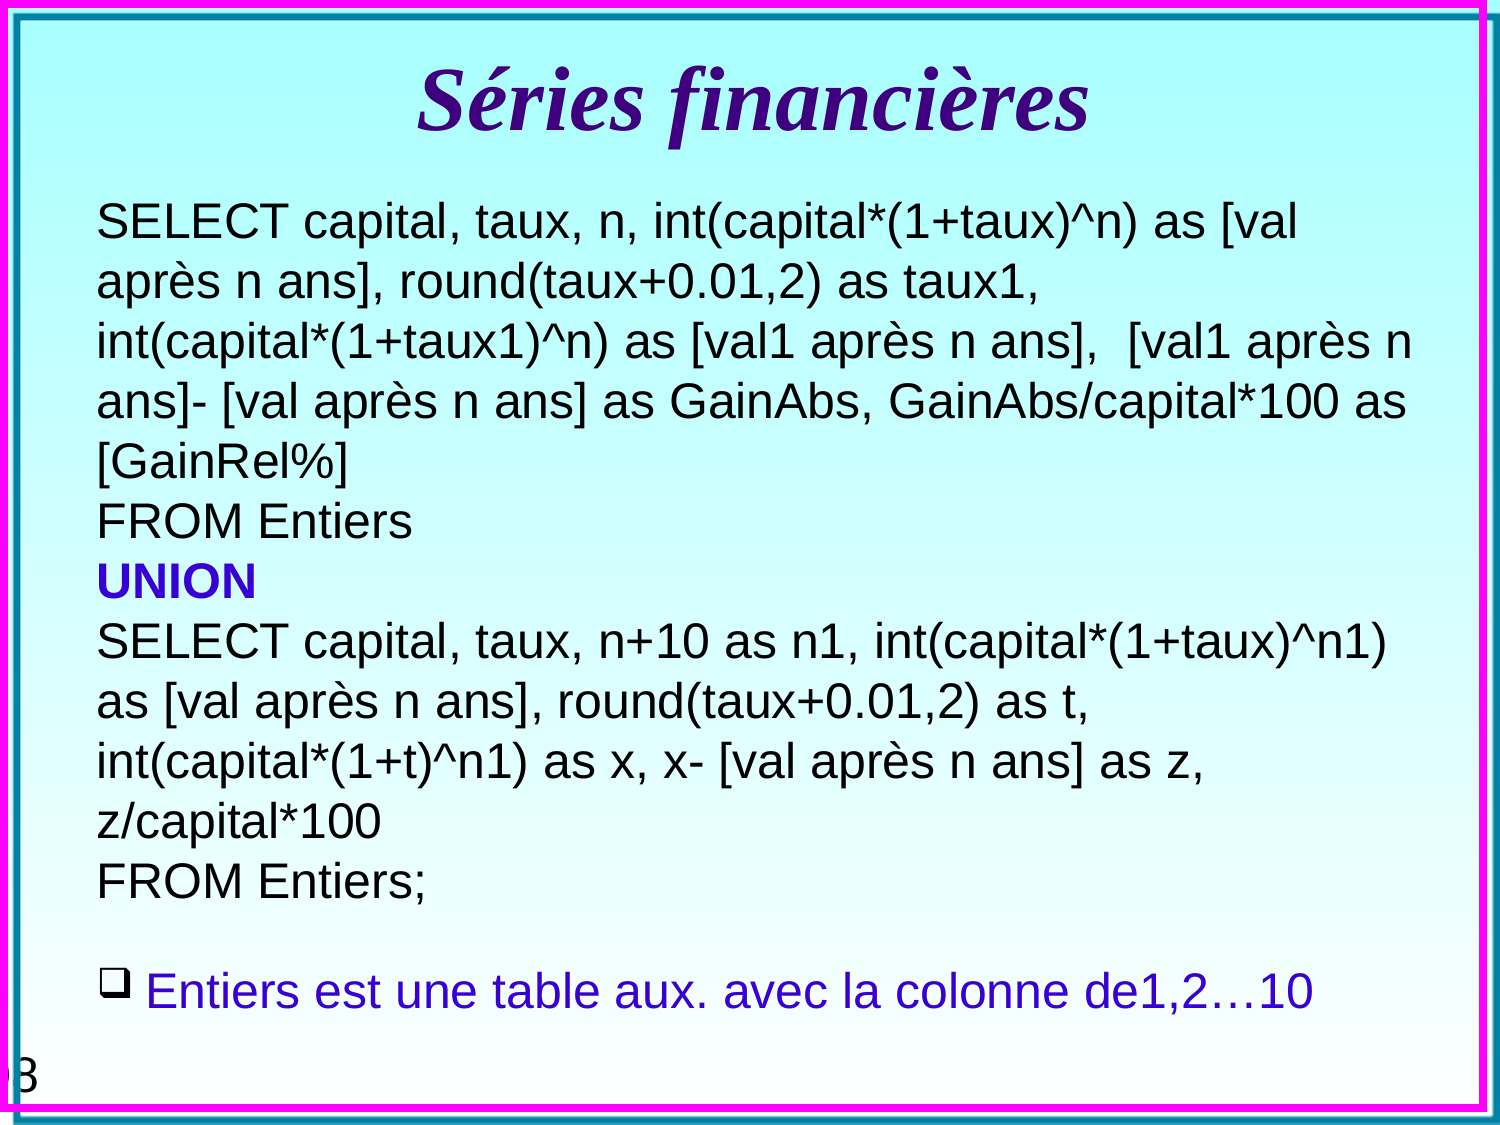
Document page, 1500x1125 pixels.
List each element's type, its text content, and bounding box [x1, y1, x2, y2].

text_box SELECT capital, taux, n, int(capital*(1+taux)^n) as [val après n ans], round(taux+0.01,2) as taux1, int(capital*(1+taux1)^n) as [val1 après n ans], [val1 après n ans]- [val après n ans] as GainAbs, GainAbs/capital*100 as [GainRel%] FROM Entiers UNION SELECT capital, taux, n+10 as n1, int(capital*(1+taux)^n1) as [val après n ans], round(taux+0.01,2) as t, int(capital*(1+t)^n1) as x, x- [val après n ans] as z, z/capital*100 FROM Entiers; Entiers est une table aux. avec la colonne de1,2…10 [81, 180, 1430, 1026]
title Séries financières [116, 0, 1393, 180]
